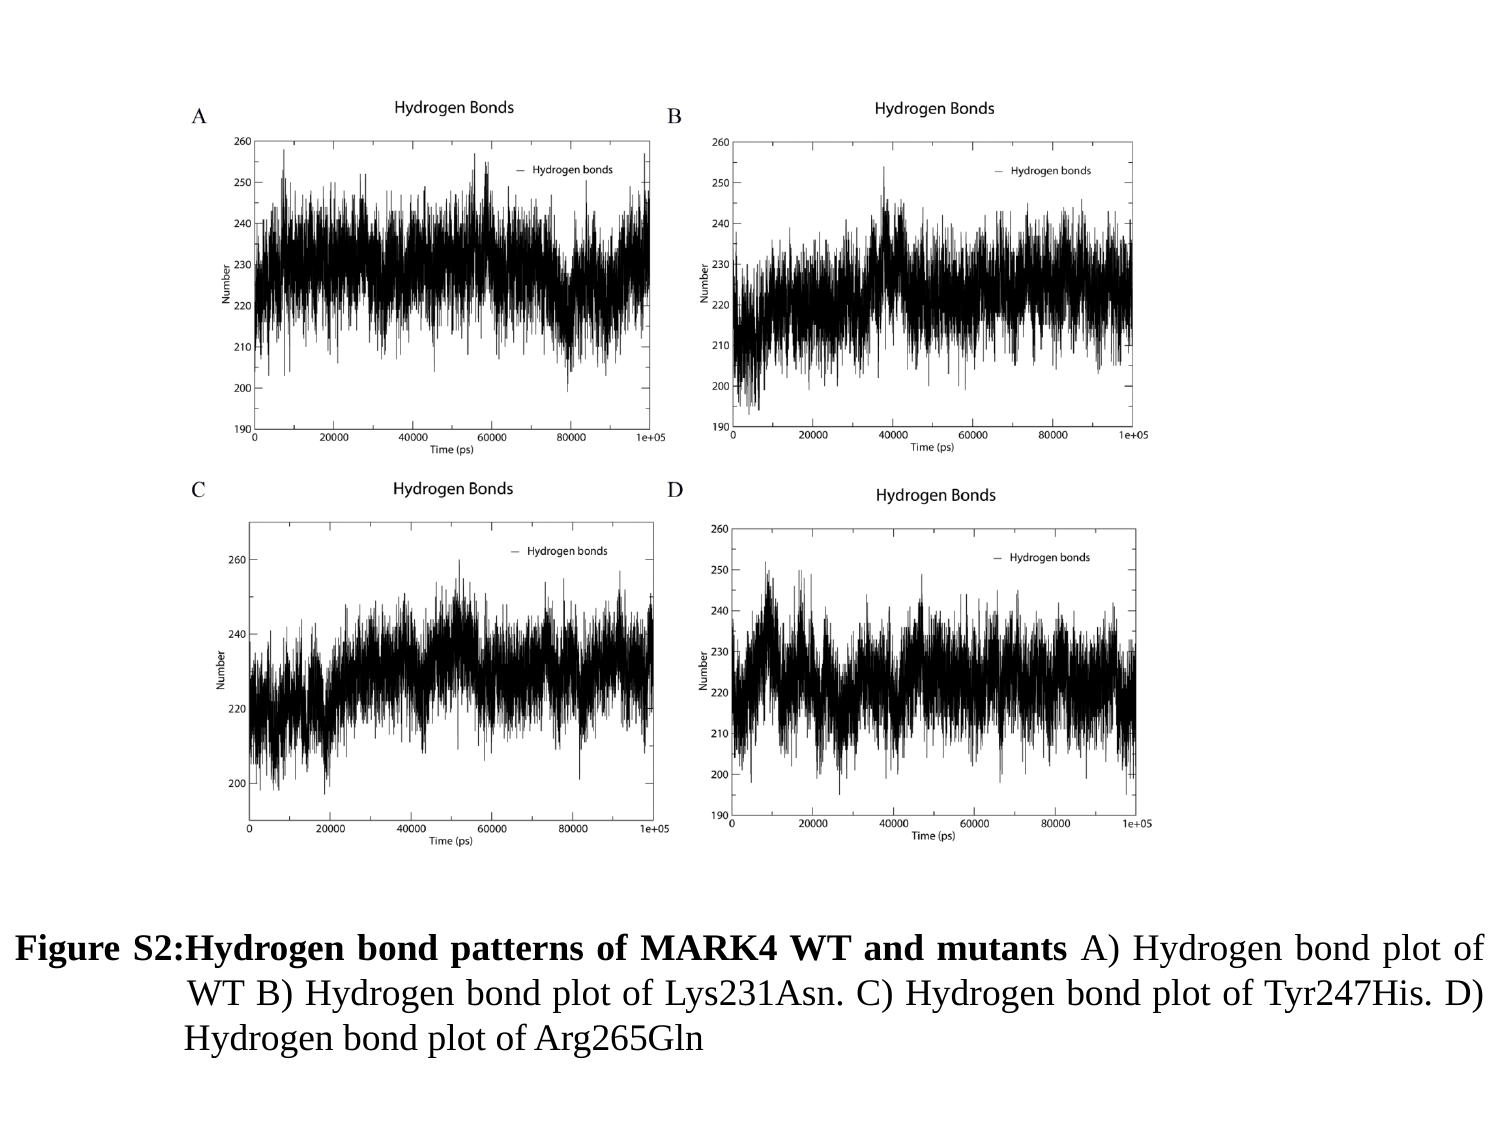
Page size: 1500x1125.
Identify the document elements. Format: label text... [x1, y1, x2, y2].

text_box Figure S2:Hydrogen bond patterns of MARK4 WT and mutants A) Hydrogen bond plot of WT B) Hydrogen bond plot of Lys231Asn. C) Hydrogen bond plot of Tyr247His. D) Hydrogen bond plot of Arg265Gln [0, 915, 1500, 1111]
picture [162, 62, 1283, 863]
